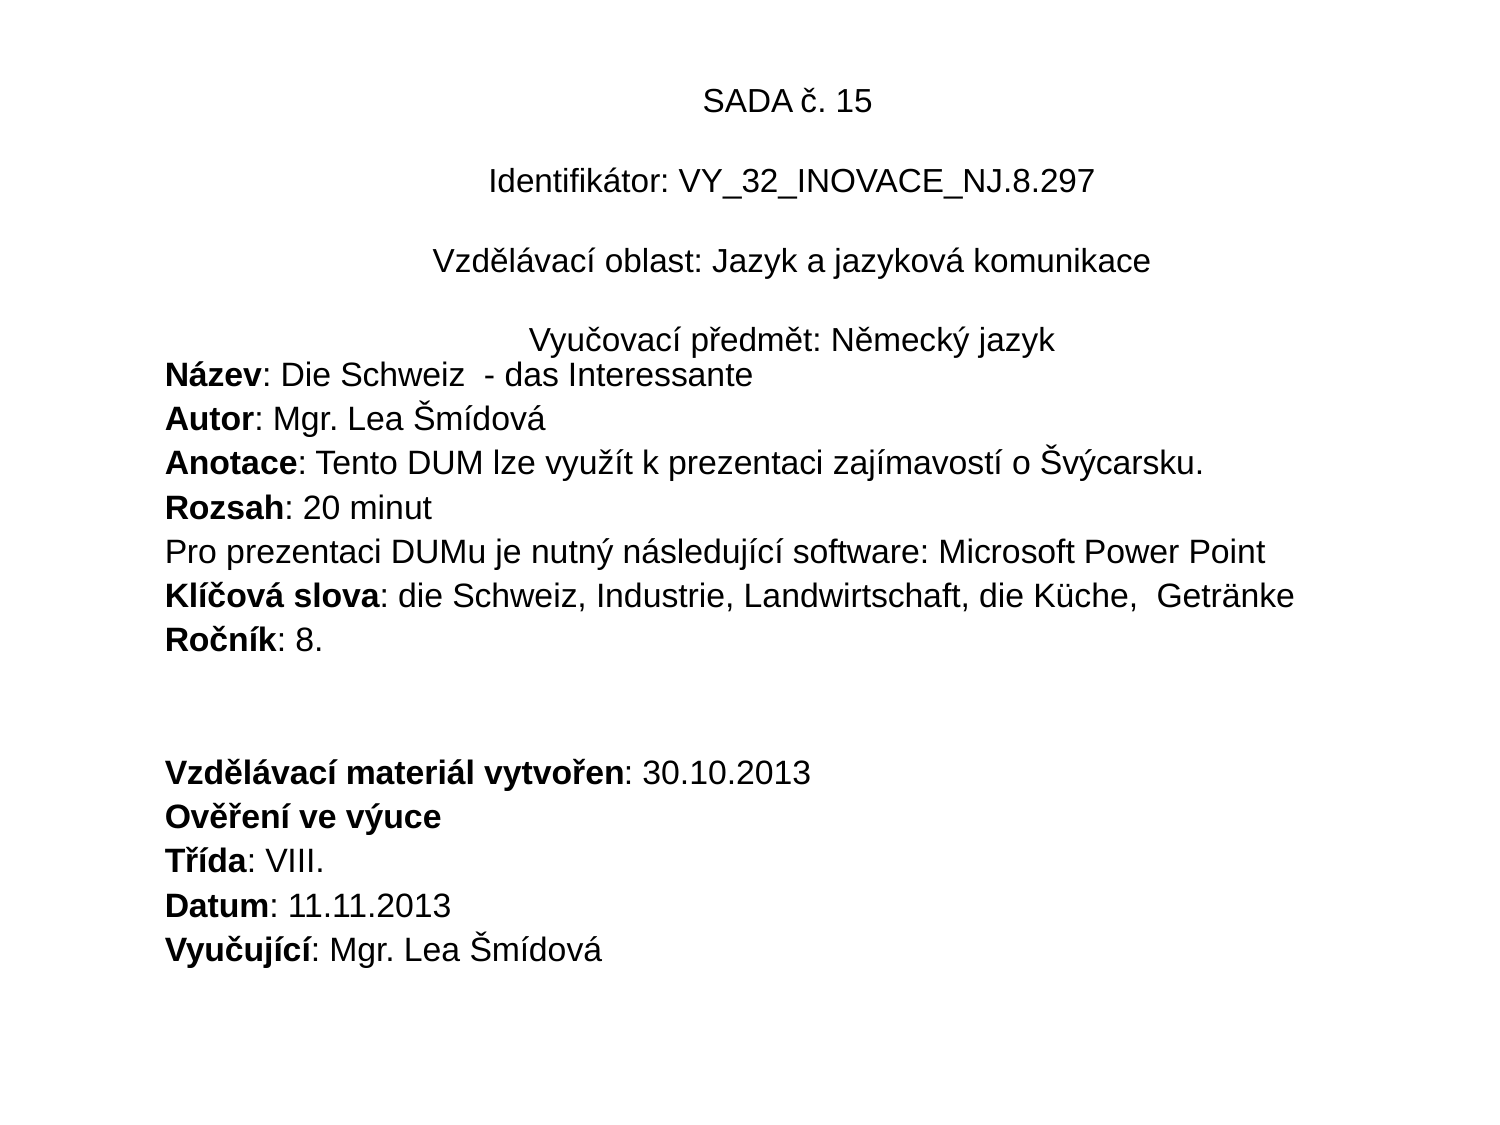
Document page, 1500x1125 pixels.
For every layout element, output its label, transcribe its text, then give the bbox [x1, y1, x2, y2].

list Název: Die Schweiz - das Interessante Autor: Mgr. Lea Šmídová Anotace: Tento DUM lze využít k prezentaci zajímavostí o Švýcarsku. Rozsah: 20 minut Pro prezentaci DUMu je nutný následující software: Microsoft Power Point Klíčová slova: die Schweiz, Industrie, Landwirtschaft, die Küche, Getränke Ročník: 8. Vzdělávací materiál vytvořen: 30.10.2013 Ověření ve výuce Třída: VIII. Datum: 11.11.2013 Vyučující: Mgr. Lea Šmídová [150, 237, 1425, 988]
title SADA č. 15 Identifikátor: VY_32_INOVACE_NJ.8.297 Vzdělávací oblast: Jazyk a jazyková komunikace Vyučovací předmět: Německý jazyk [150, 45, 1436, 374]
